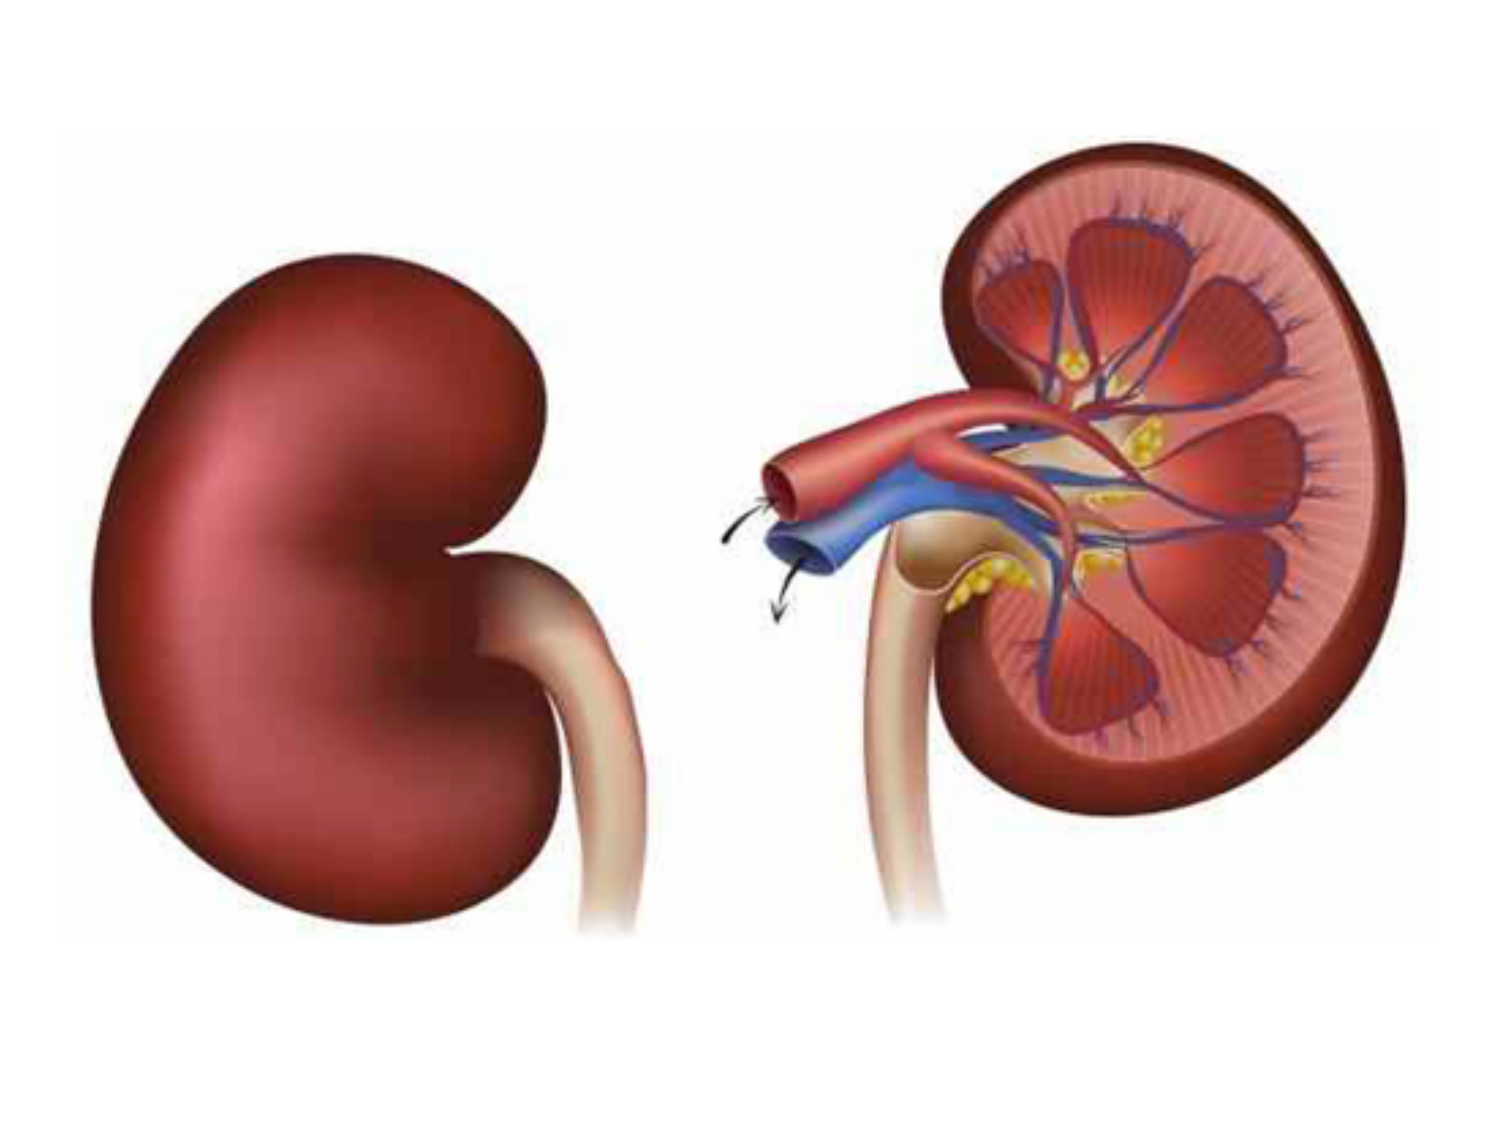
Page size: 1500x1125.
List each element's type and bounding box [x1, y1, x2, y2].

picture [62, 71, 1433, 1051]
